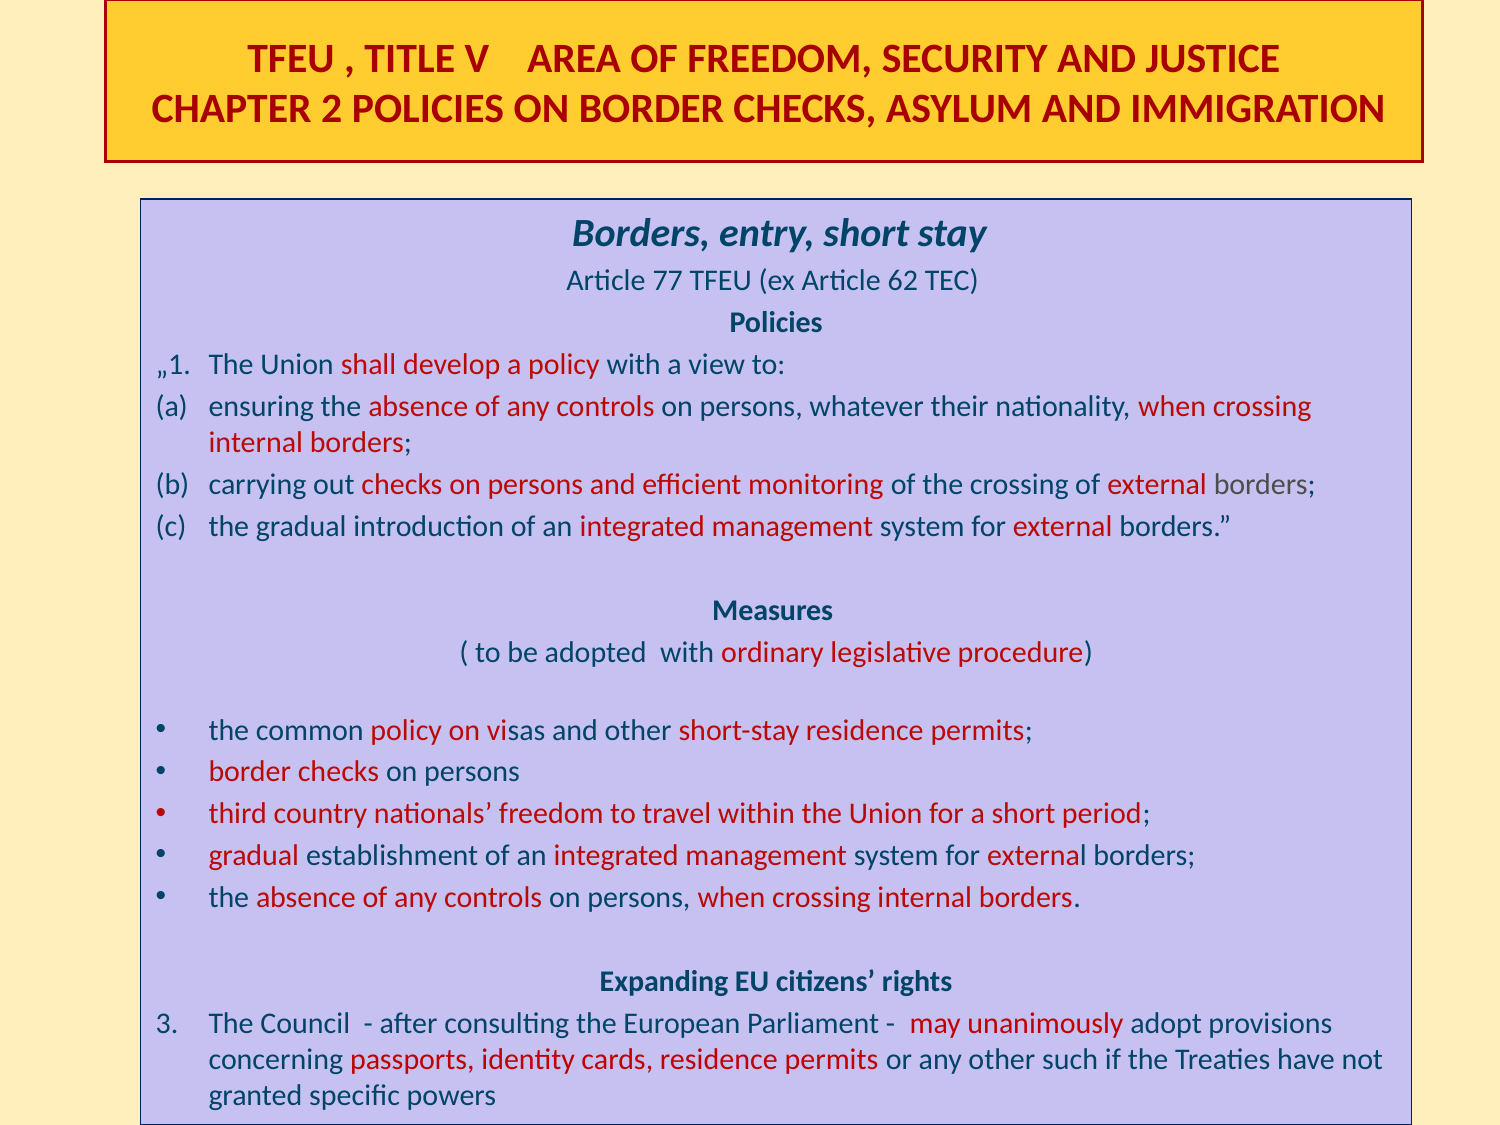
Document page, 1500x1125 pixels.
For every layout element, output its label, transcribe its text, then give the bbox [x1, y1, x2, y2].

title TFEU , TITLE V AREA OF FREEDOM, SECURITY AND JUSTICE CHAPTER 2 POLICIES ON BORDER CHECKS, ASYLUM AND IMMIGRATION [104, 0, 1424, 163]
list Borders, entry, short stay Article 77 TFEU (ex Article 62 TEC) Policies „1. The Union shall develop a policy with a view to: (a) ensuring the absence of any controls on persons, whatever their nationality, when crossing internal borders; (b) carrying out checks on persons and efficient monitoring of the crossing of external borders; the gradual introduction of an integrated management system for external borders.” Measures ( to be adopted with ordinary legislative procedure) the common policy on visas and other short-stay residence permits; border checks on persons third country nationals’ freedom to travel within the Union for a short period; gradual establishment of an integrated management system for external borders; the absence of any controls on persons, when crossing internal borders. Expanding EU citizens’ rights The Council - after consulting the European Parliament - may unanimously adopt provisions concerning passports, identity cards, residence permits or any other such if the Treaties have not granted specific powers [140, 198, 1412, 1125]
